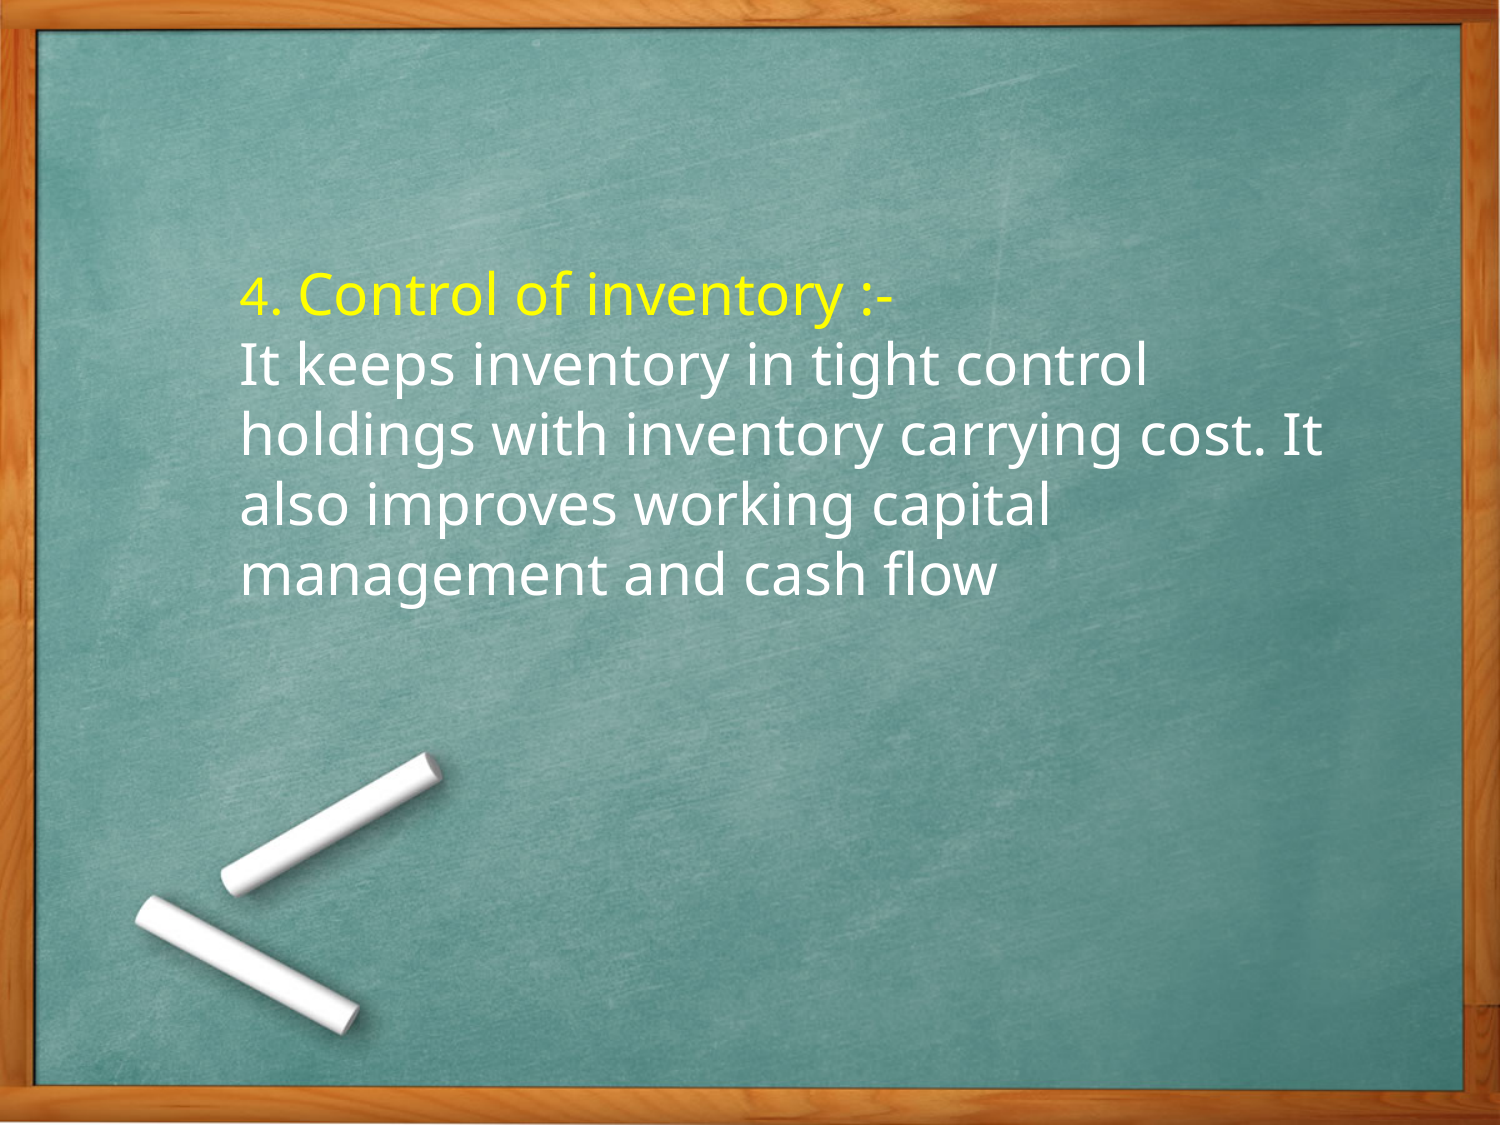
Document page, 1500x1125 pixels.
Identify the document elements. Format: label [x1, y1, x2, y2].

list [0, 0, 1500, 1125]
